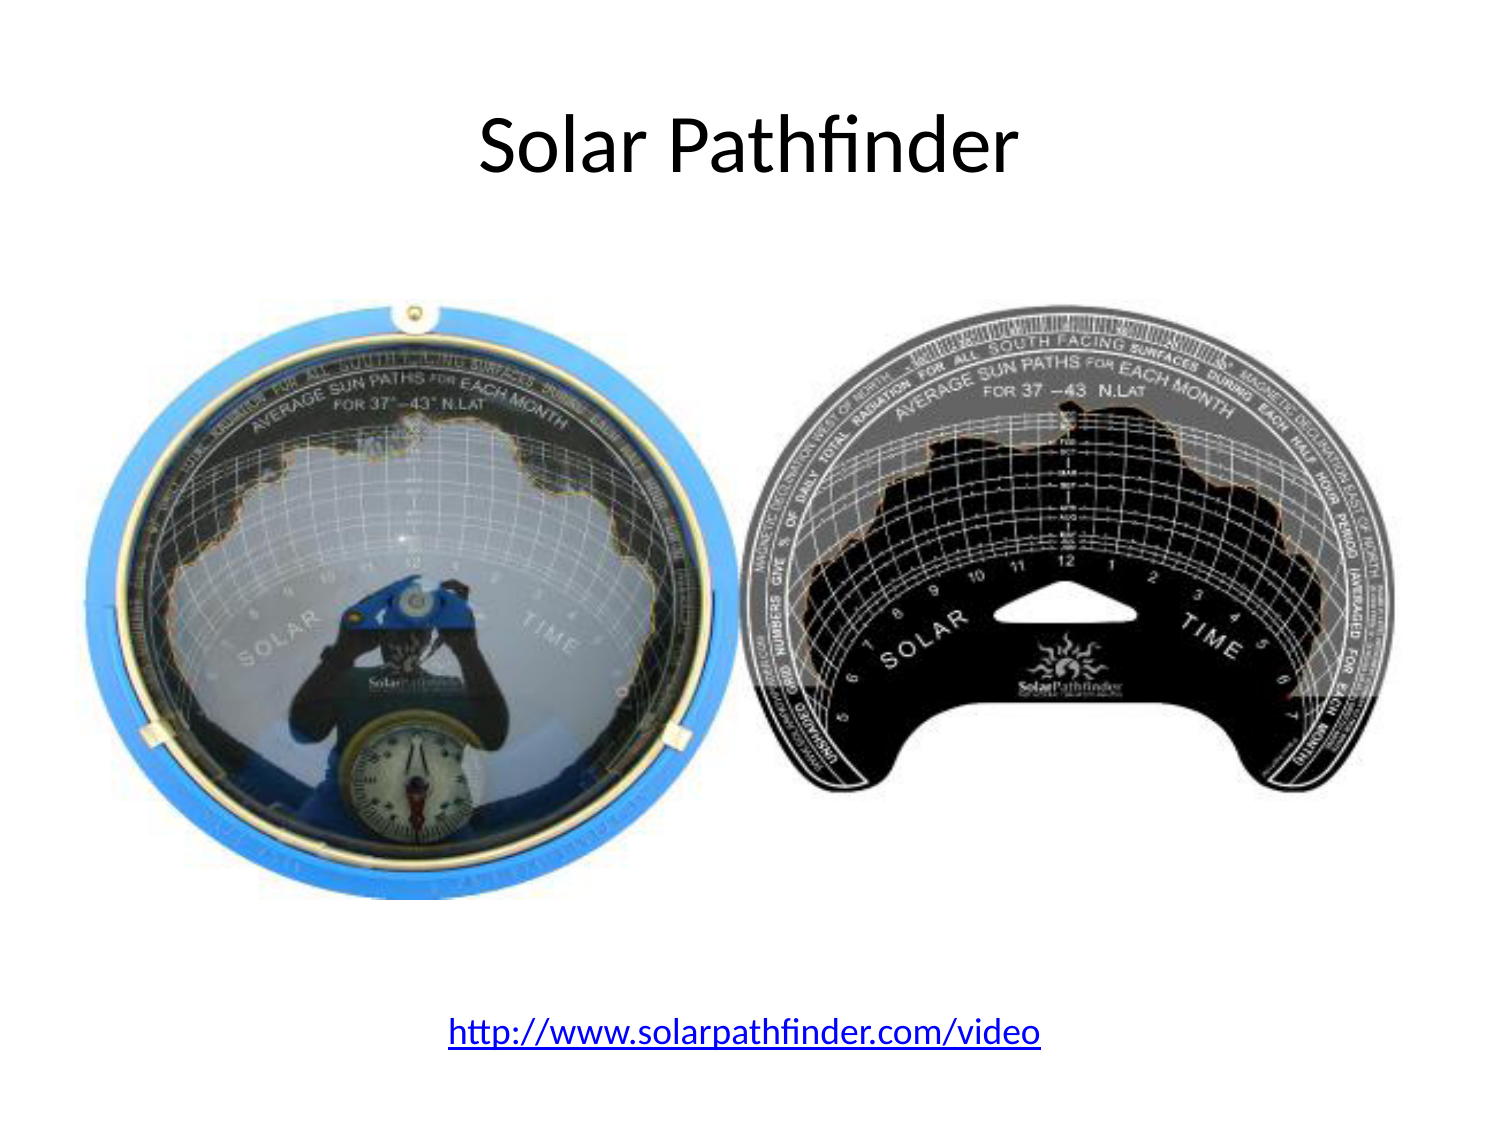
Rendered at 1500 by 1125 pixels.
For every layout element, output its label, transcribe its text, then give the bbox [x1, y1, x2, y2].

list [74, 299, 1402, 900]
title Solar Pathfinder [75, 45, 1425, 233]
text_box http://www.solarpathfinder.com/video [433, 999, 1057, 1060]
